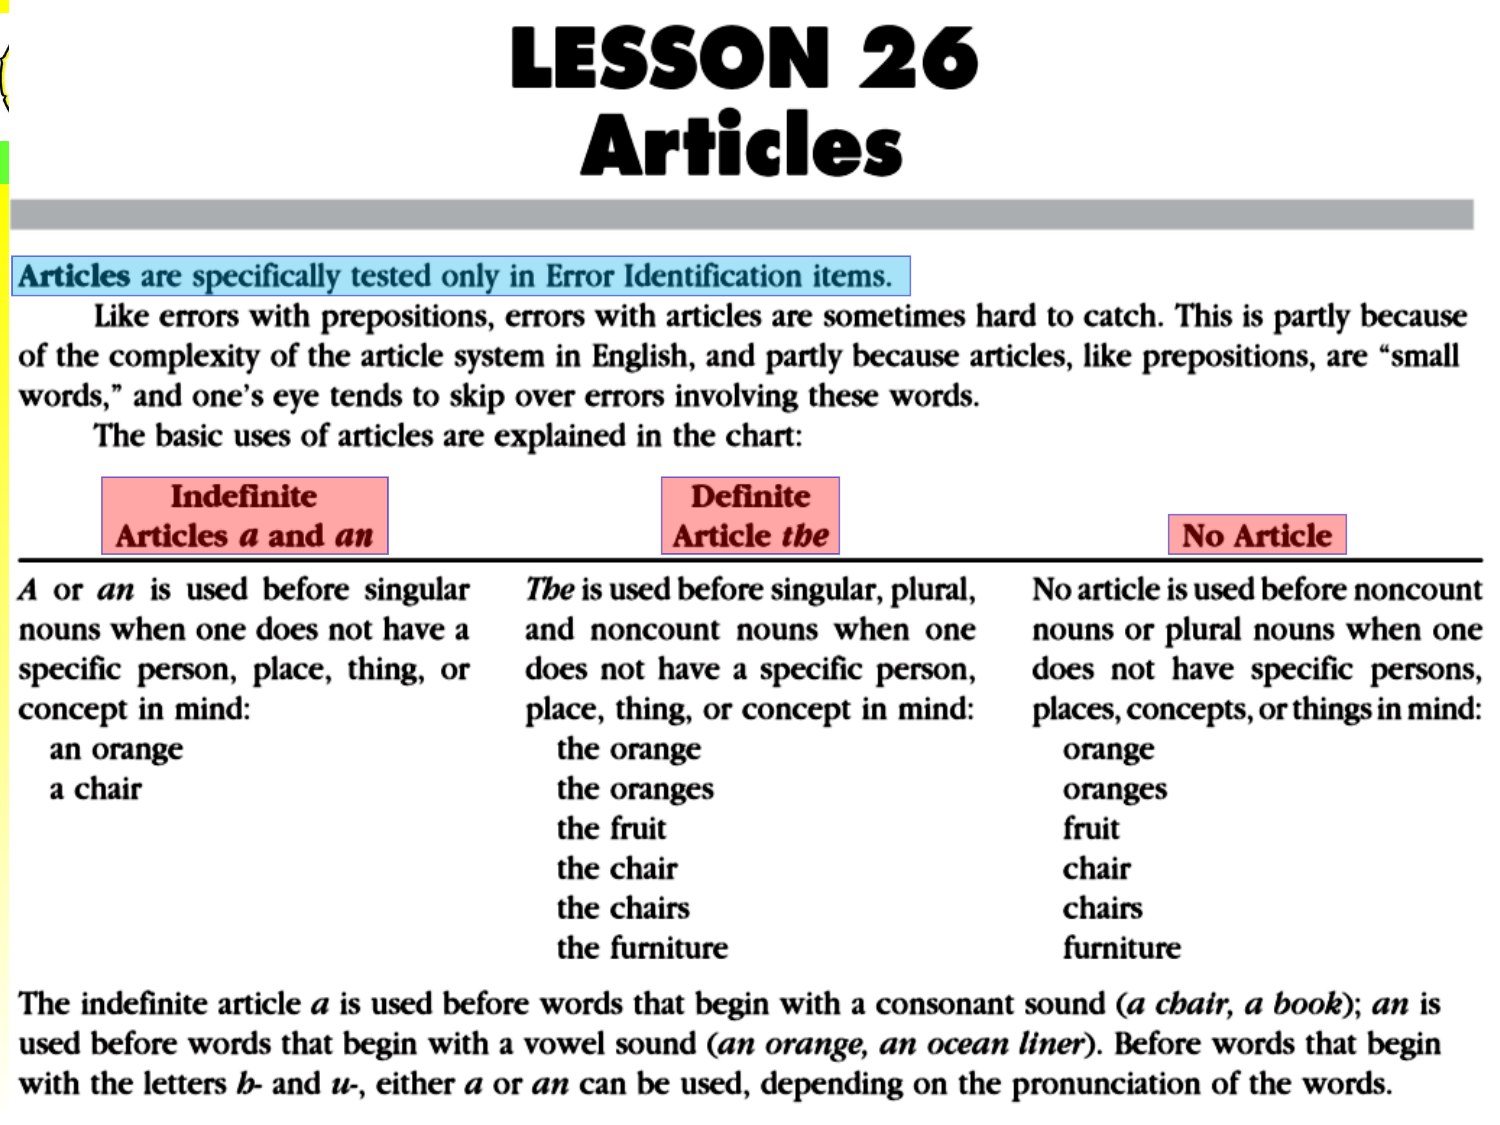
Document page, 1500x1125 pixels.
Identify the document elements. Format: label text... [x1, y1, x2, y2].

picture [0, 0, 1500, 1125]
footer 4 [0, 124, 4, 228]
